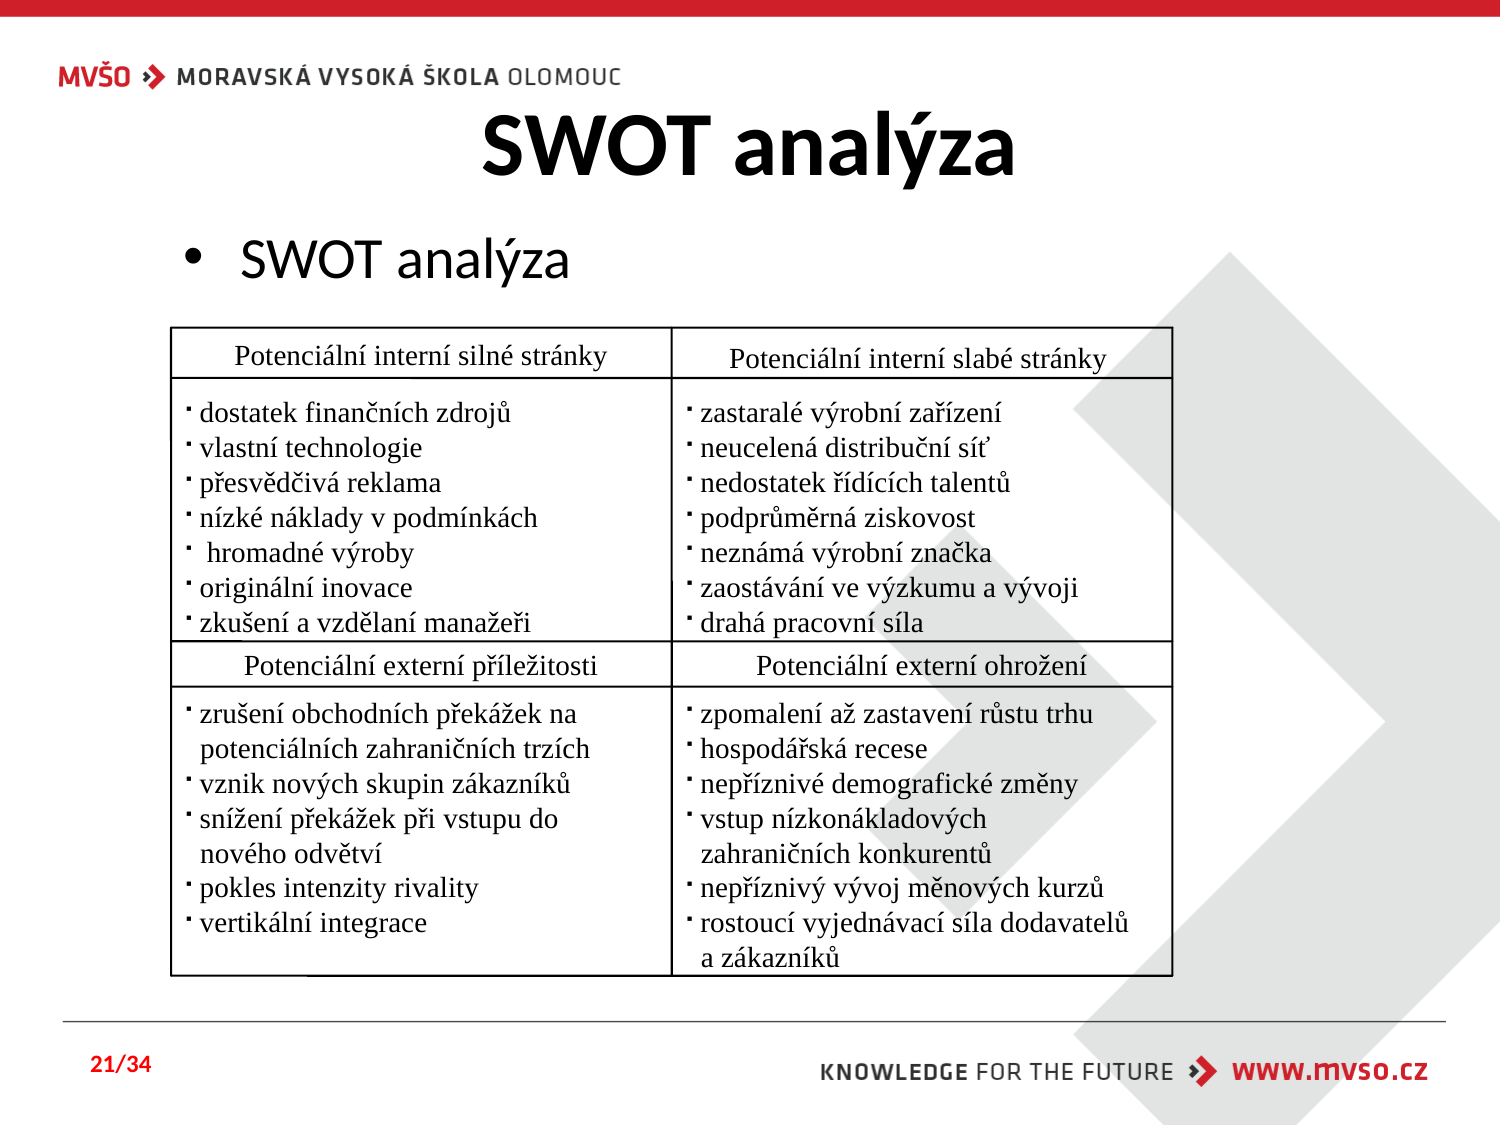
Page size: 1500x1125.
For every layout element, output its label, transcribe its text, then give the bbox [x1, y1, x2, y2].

title SWOT analýza [75, 45, 1425, 213]
list SWOT analýza [75, 213, 1425, 956]
text_box 21/34 [74, 1040, 213, 1085]
picture [0, 0, 1500, 1125]
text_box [170, 327, 1173, 976]
